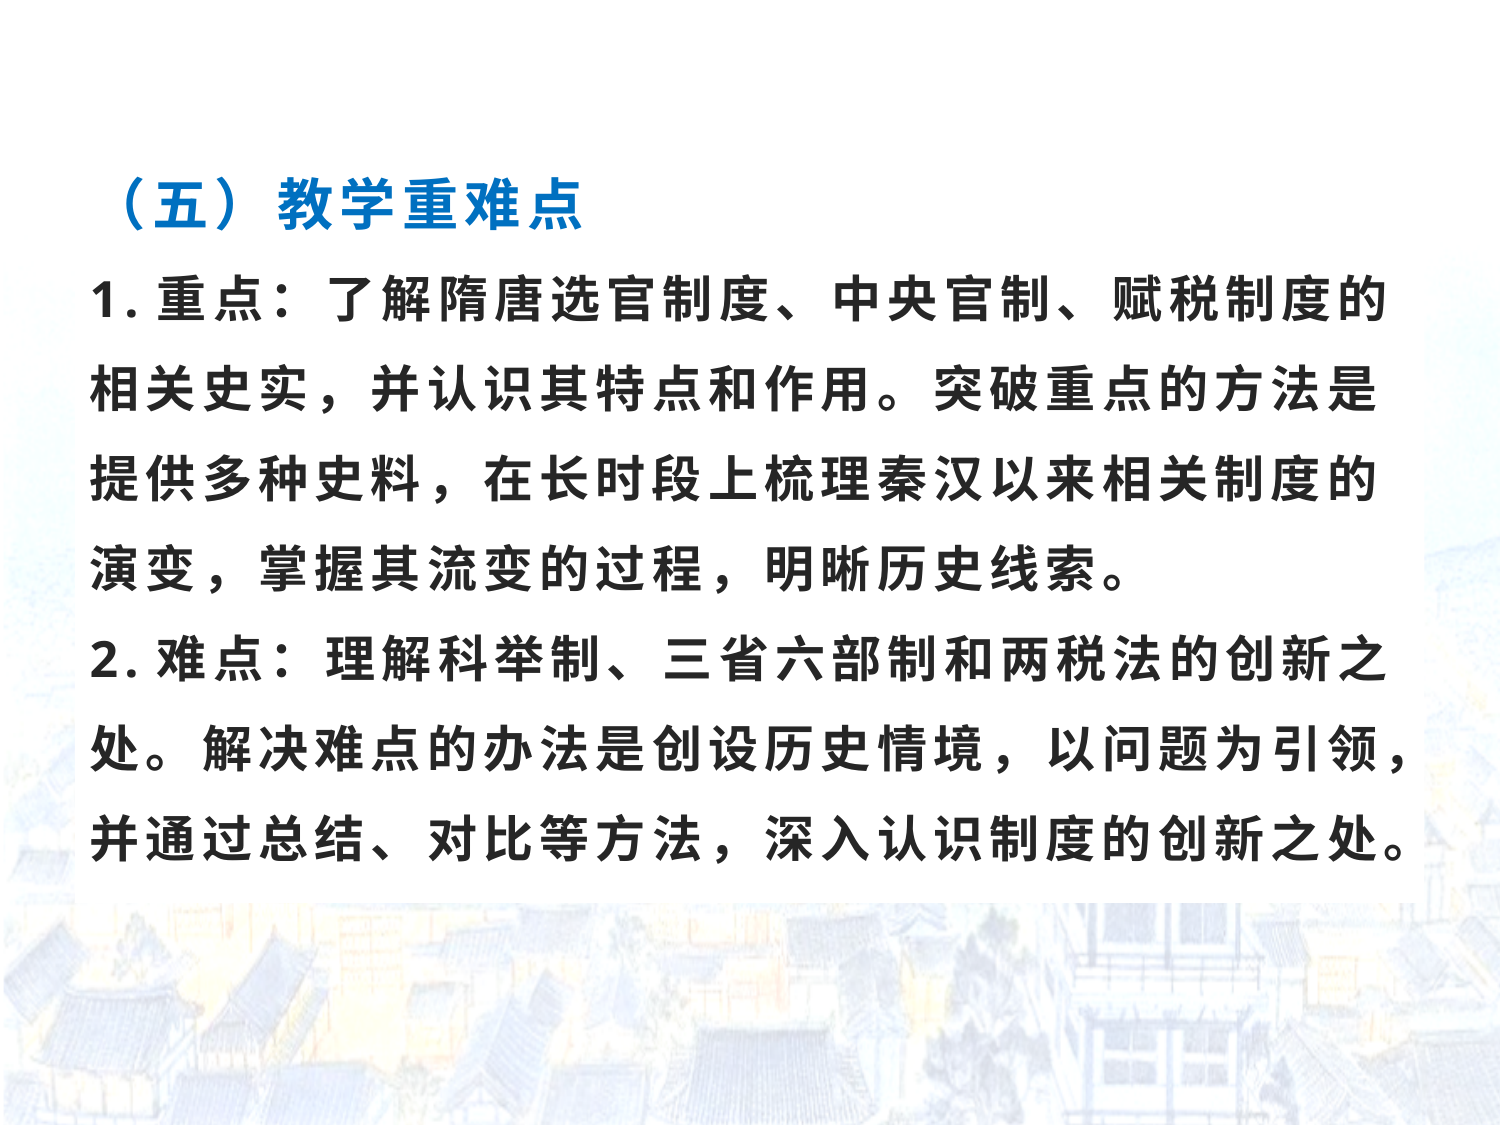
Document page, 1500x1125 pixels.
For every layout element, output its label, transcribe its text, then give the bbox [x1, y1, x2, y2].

title （五）教学重难点 1.重点：了解隋唐选官制度、中央官制、赋税制度的相关史实，并认识其特点和作用。突破重点的方法是提供多种史料，在长时段上梳理秦汉以来相关制度的演变，掌握其流变的过程，明晰历史线索。 2.难点：理解科举制、三省六部制和两税法的创新之处。解决难点的办法是创设历史情境，以问题为引领，并通过总结、对比等方法，深入认识制度的创新之处。 [74, 99, 1425, 903]
